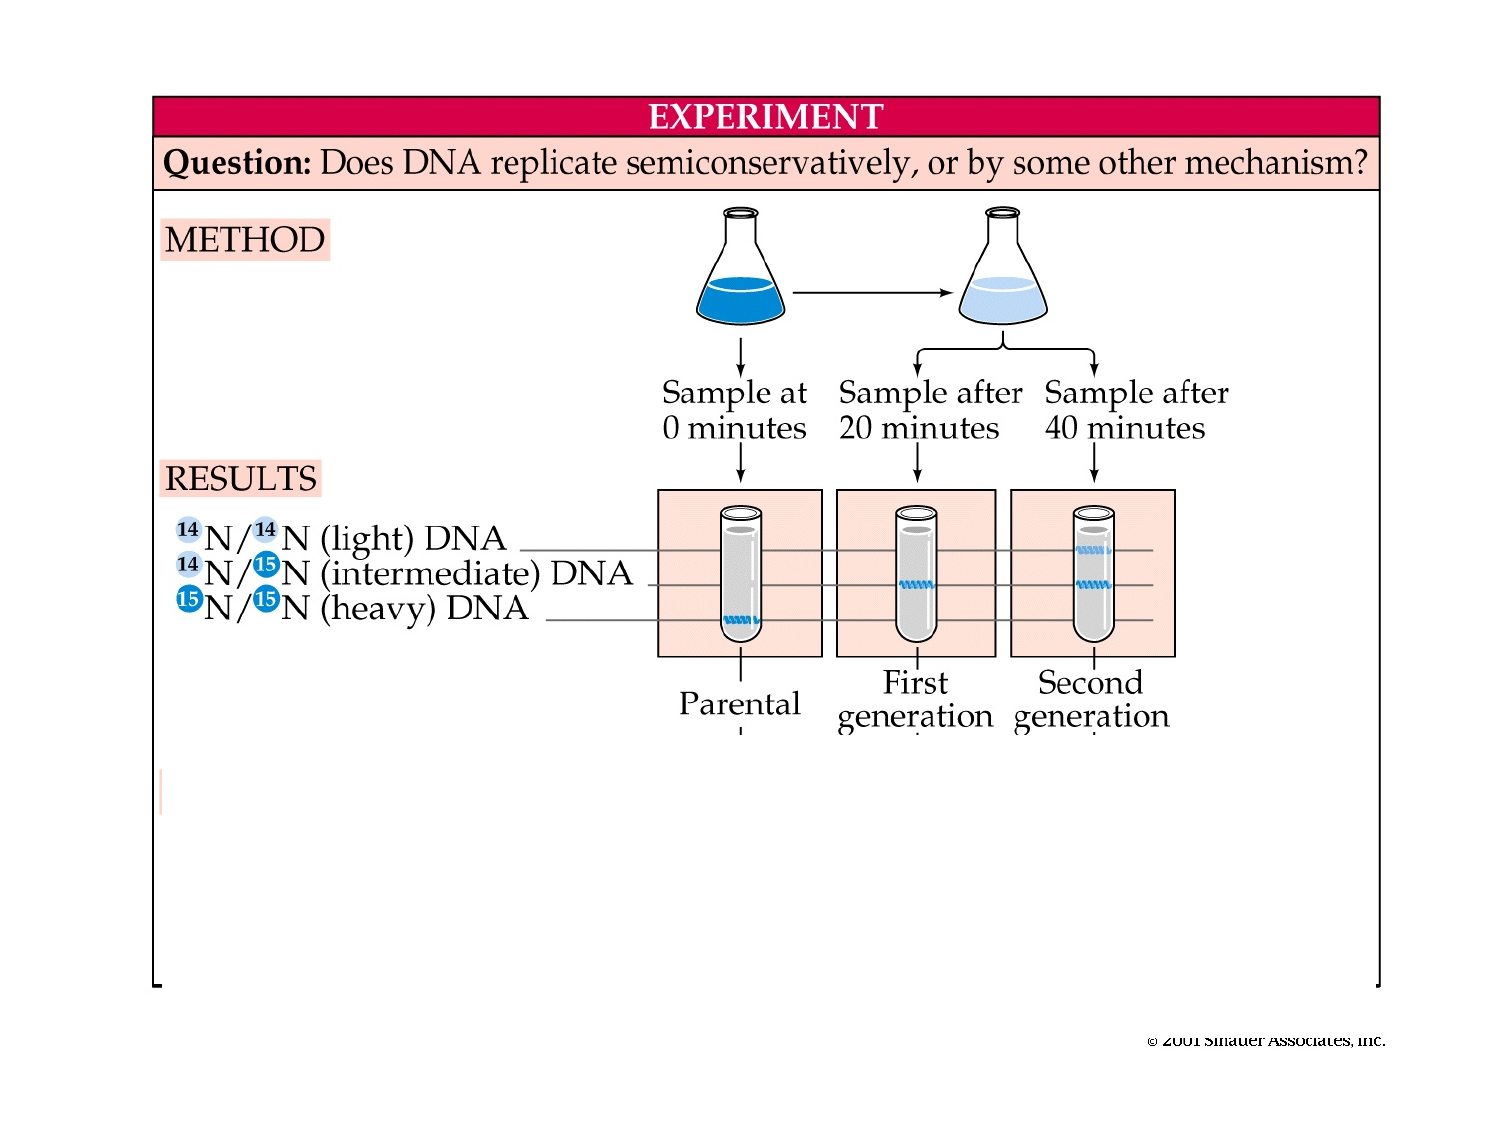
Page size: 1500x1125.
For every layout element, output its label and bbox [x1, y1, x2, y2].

picture [137, 87, 1394, 1053]
